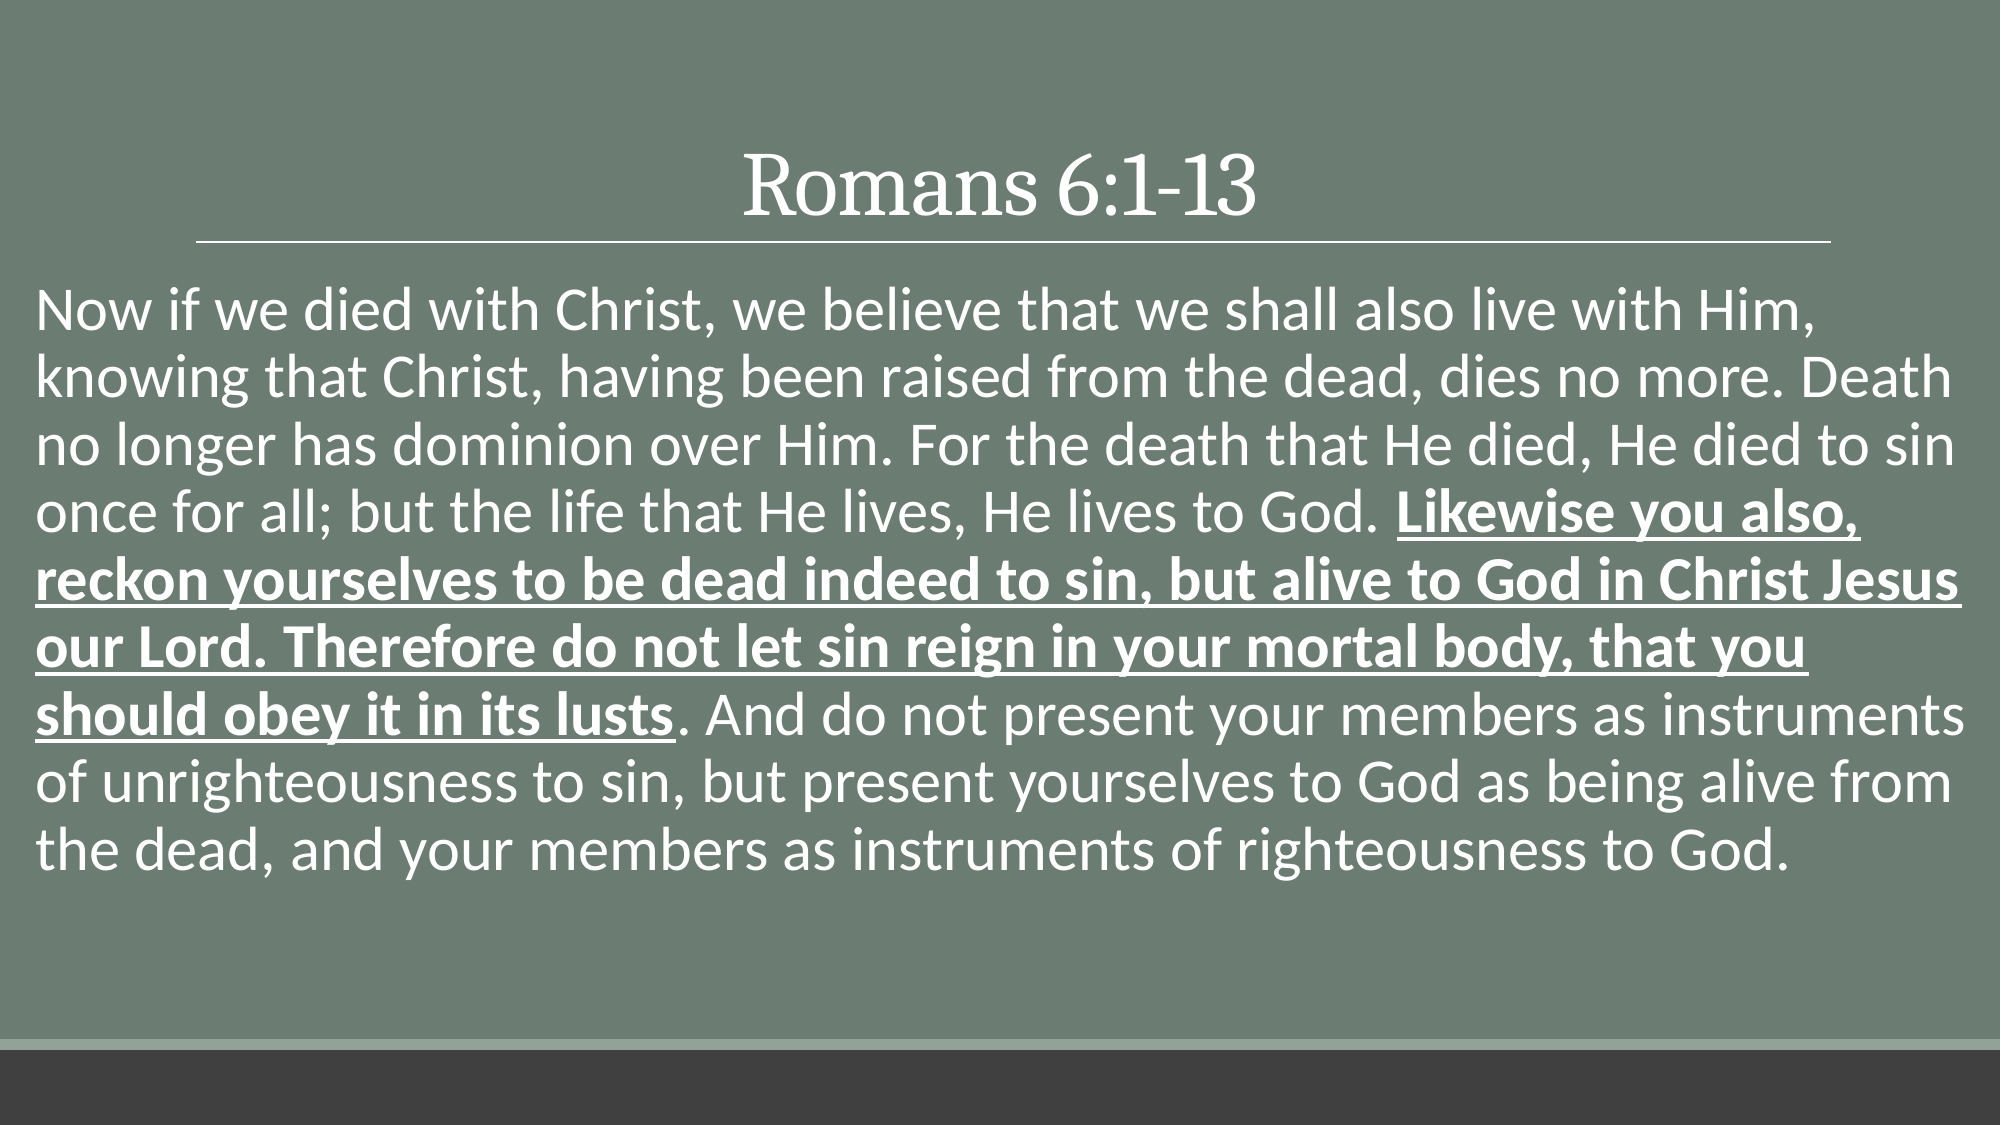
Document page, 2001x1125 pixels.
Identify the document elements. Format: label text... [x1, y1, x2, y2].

list Now if we died with Christ, we believe that we shall also live with Him, knowing that Christ, having been raised from the dead, dies no more. Death no longer has dominion over Him. For the death that He died, He died to sin once for all; but the life that He lives, He lives to God. Likewise you also, reckon yourselves to be dead indeed to sin, but alive to God in Christ Jesus our Lord. Therefore do not let sin reign in your mortal body, that you should obey it in its lusts. And do not present your members as instruments of unrighteousness to sin, but present yourselves to God as being alive from the dead, and your members as instruments of righteousness to God. [29, 269, 1971, 1039]
title Romans 6:1-13 [29, 4, 1971, 242]
